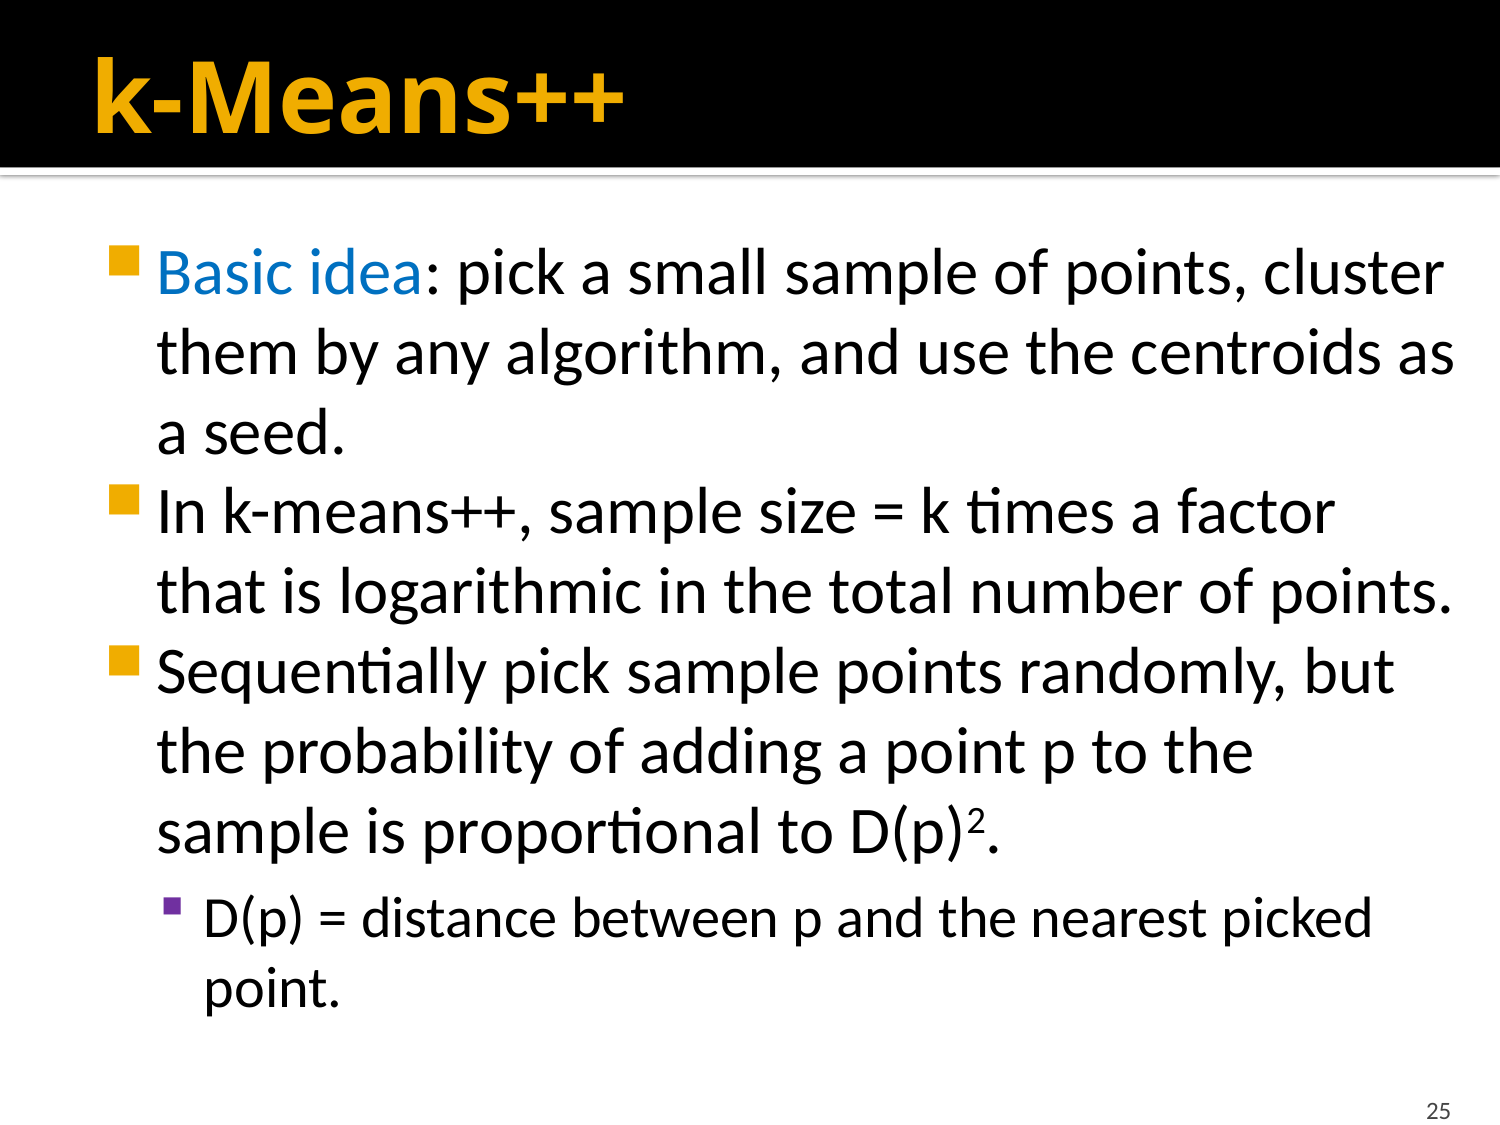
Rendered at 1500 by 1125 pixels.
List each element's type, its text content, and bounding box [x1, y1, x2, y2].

title k-Means++ [75, 12, 1500, 175]
list Basic idea: pick a small sample of points, cluster them by any algorithm, and use the centroids as a seed. In k-means++, sample size = k times a factor that is logarithmic in the total number of points. Sequentially pick sample points randomly, but the probability of adding a point p to the sample is proportional to D(p)2. D(p) = distance between p and the nearest picked point. [75, 212, 1475, 1075]
slide_number 25 [1345, 1080, 1467, 1125]
